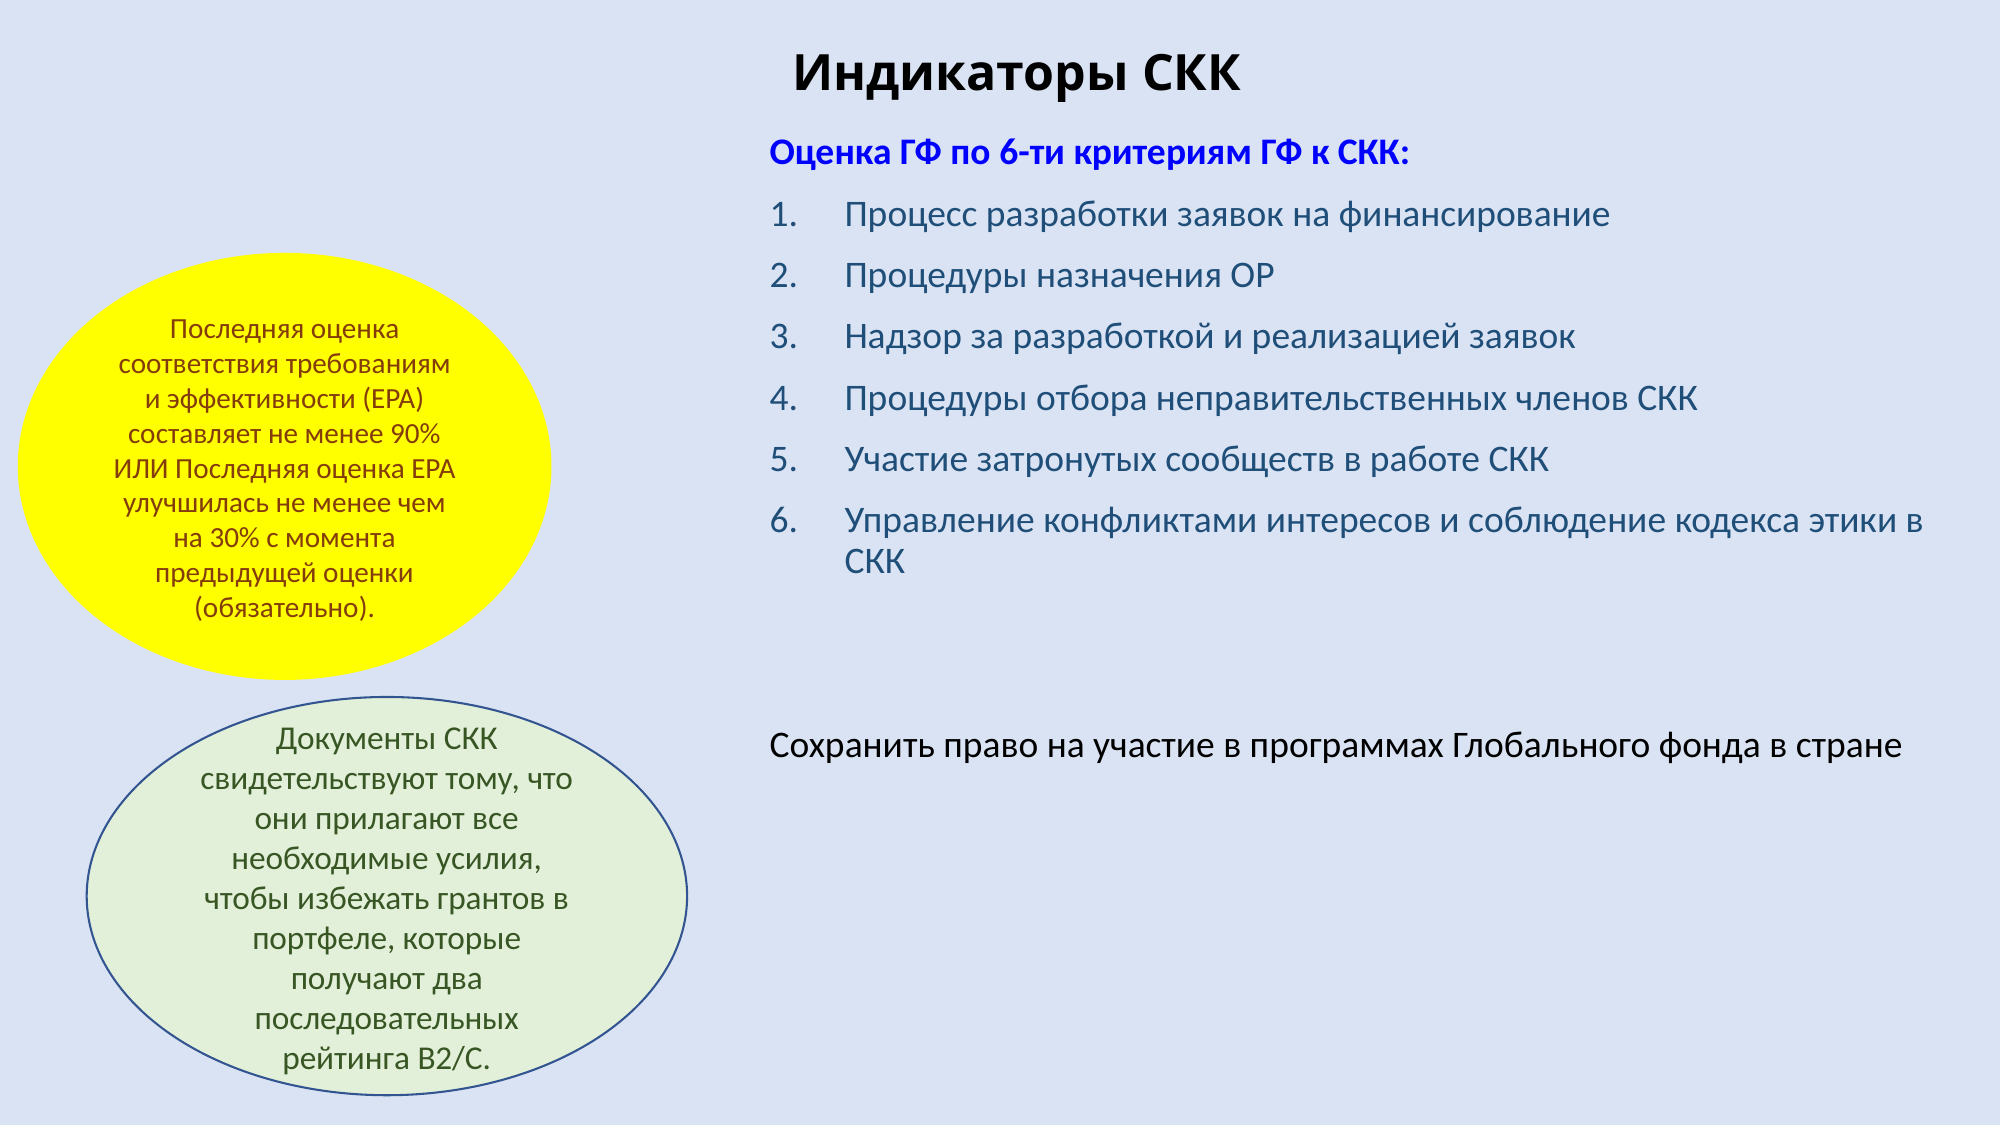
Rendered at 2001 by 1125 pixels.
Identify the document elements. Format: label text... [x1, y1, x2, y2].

list Оценка ГФ по 6-ти критериям ГФ к СКК: Процесс разработки заявок на финансирование Процедуры назначения ОР Надзор за разработкой и реализацией заявок Процедуры отбора неправительственных членов СКК Участие затронутых сообществ в работе СКК Управление конфликтами интересов и соблюдение кодекса этики в СКК Сохранить право на участие в программах Глобального фонда в стране [754, 125, 1982, 1096]
title Индикаторы СКК [154, 41, 1880, 107]
text_box Последняя оценка соответствия требованиям и эффективности (EPA) составляет не менее 90% ИЛИ Последняя оценка EPA улучшилась не менее чем на 30% с момента предыдущей оценки (обязательно). [17, 252, 552, 680]
text_box Документы СКК свидетельствуют тому, что они прилагают все необходимые усилия, чтобы избежать грантов в портфеле, которые получают два последовательных рейтинга B2/C. [85, 695, 689, 1097]
